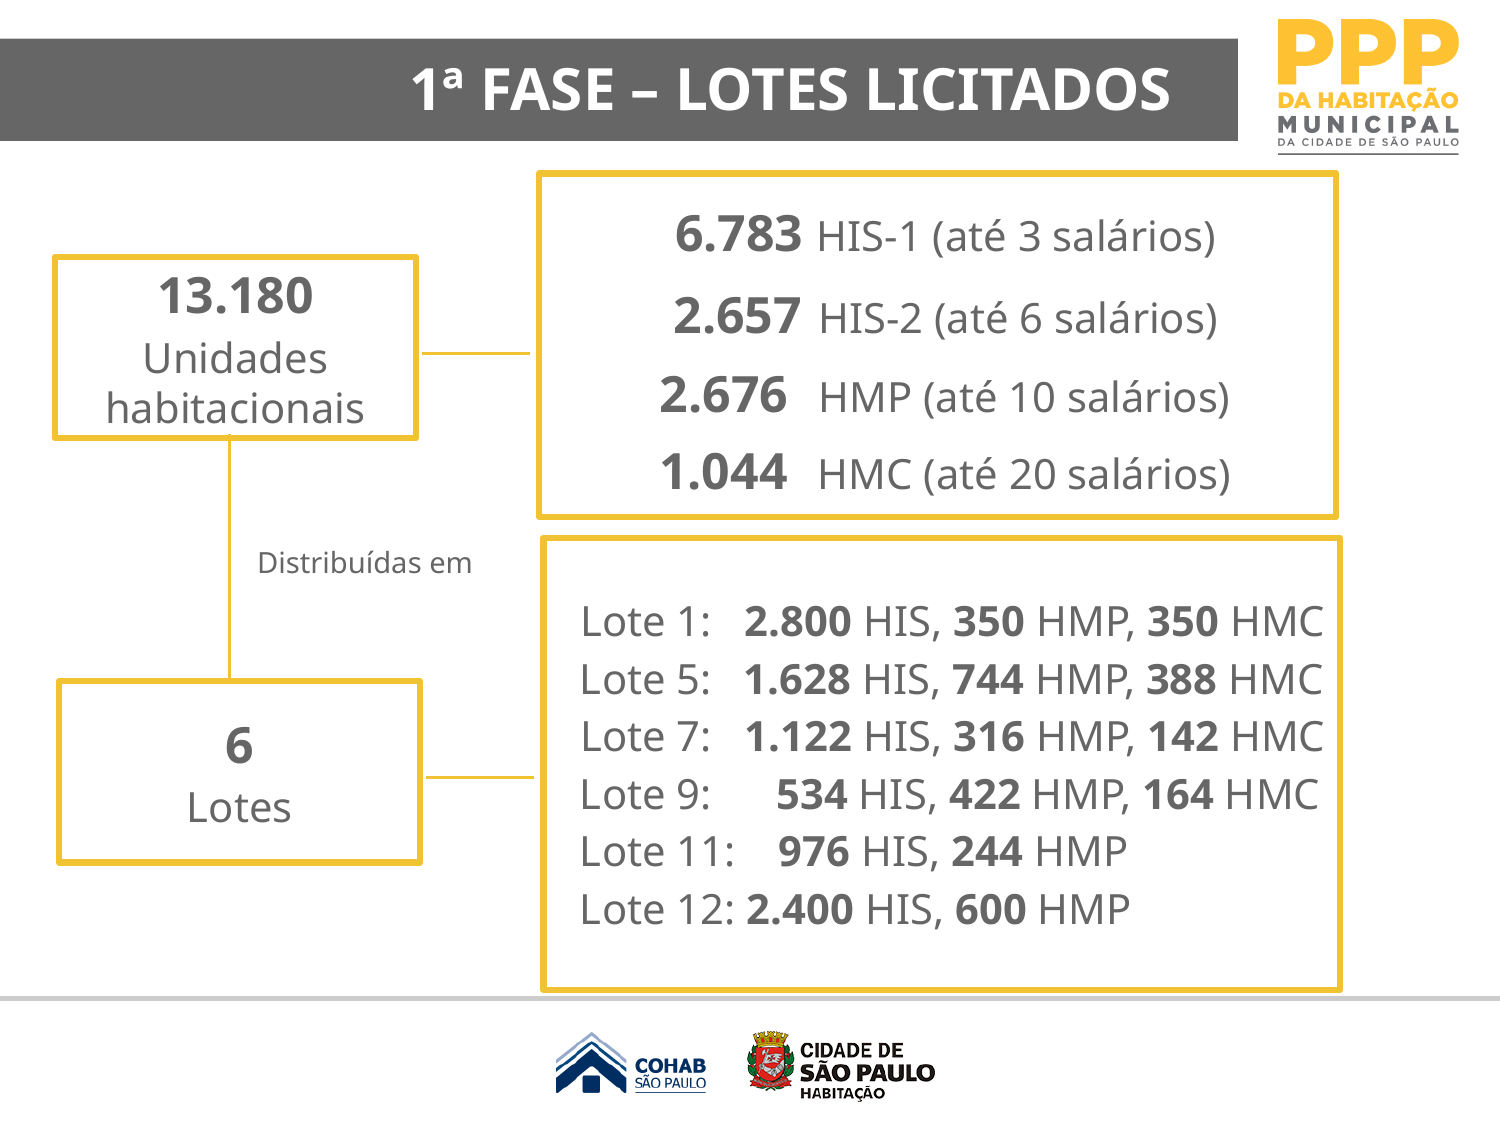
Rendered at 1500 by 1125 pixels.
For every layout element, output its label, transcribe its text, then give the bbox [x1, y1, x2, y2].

picture [531, 976, 952, 1125]
text_box 1ª FASE – LOTES LICITADOS [264, 44, 1187, 130]
text_box 13.180 Unidades habitacionais [54, 256, 416, 439]
text_box 6 Lotes [59, 681, 421, 863]
text_box [0, 38, 1238, 141]
text_box 6.783 HIS-1 (até 3 salários) 2.657 HIS-2 (até 6 salários) 2.676 HMP (até 10 salários) 1.044 HMC (até 20 salários) [539, 173, 1337, 517]
text_box Lote 1: 2.800 HIS, 350 HMP, 350 HMC Lote 5: 1.628 HIS, 744 HMP, 388 HMC Lote 7: 1.122 HIS, 316 HMP, 142 HMC Lote 9: 534 HIS, 422 HMP, 164 HMC Lote 11: 976 HIS, 244 HMP Lote 12: 2.400 HIS, 600 HMP [543, 537, 1341, 990]
picture [1278, 19, 1460, 155]
text_box Distribuídas em [242, 537, 489, 587]
